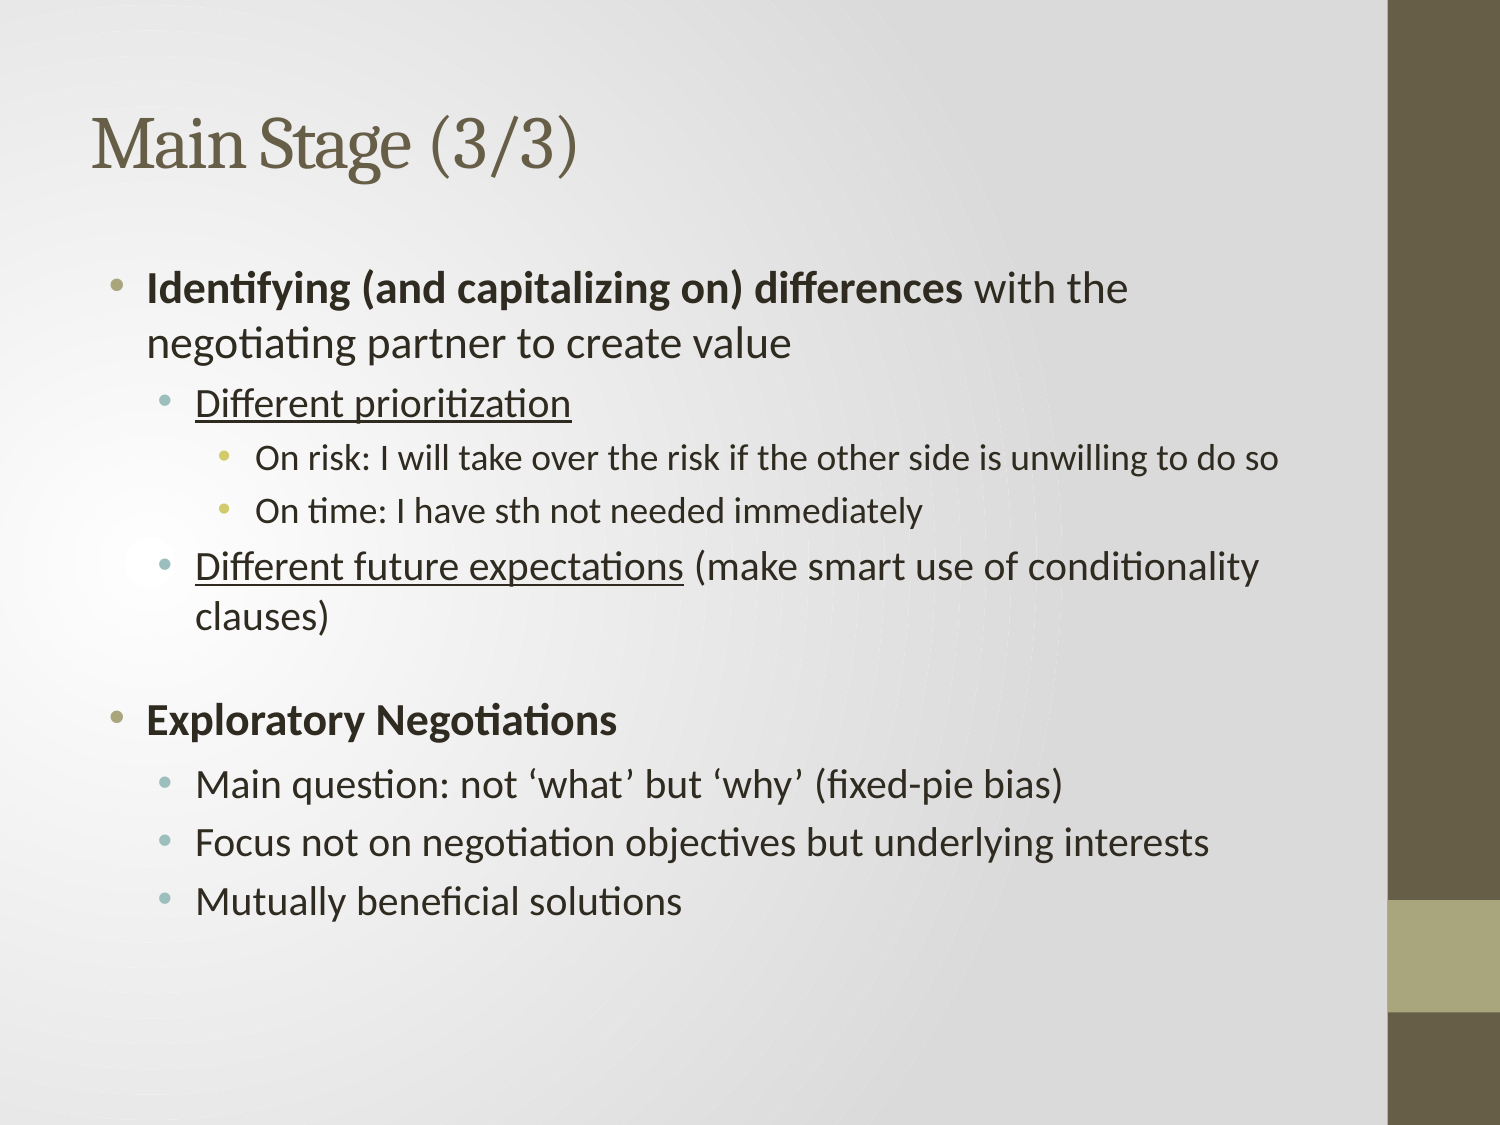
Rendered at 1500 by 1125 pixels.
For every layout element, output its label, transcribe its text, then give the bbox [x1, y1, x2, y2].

title Main Stage (3/3) [75, 45, 1325, 233]
list Identifying (and capitalizing on) differences with the negotiating partner to create value Different prioritization On risk: I will take over the risk if the other side is unwilling to do so On time: I have sth not needed immediately Different future expectations (make smart use of conditionality clauses) Exploratory Negotiations Main question: not ‘what’ but ‘why’ (fixed-pie bias) Focus not on negotiation objectives but underlying interests Mutually beneficial solutions [75, 249, 1325, 1050]
